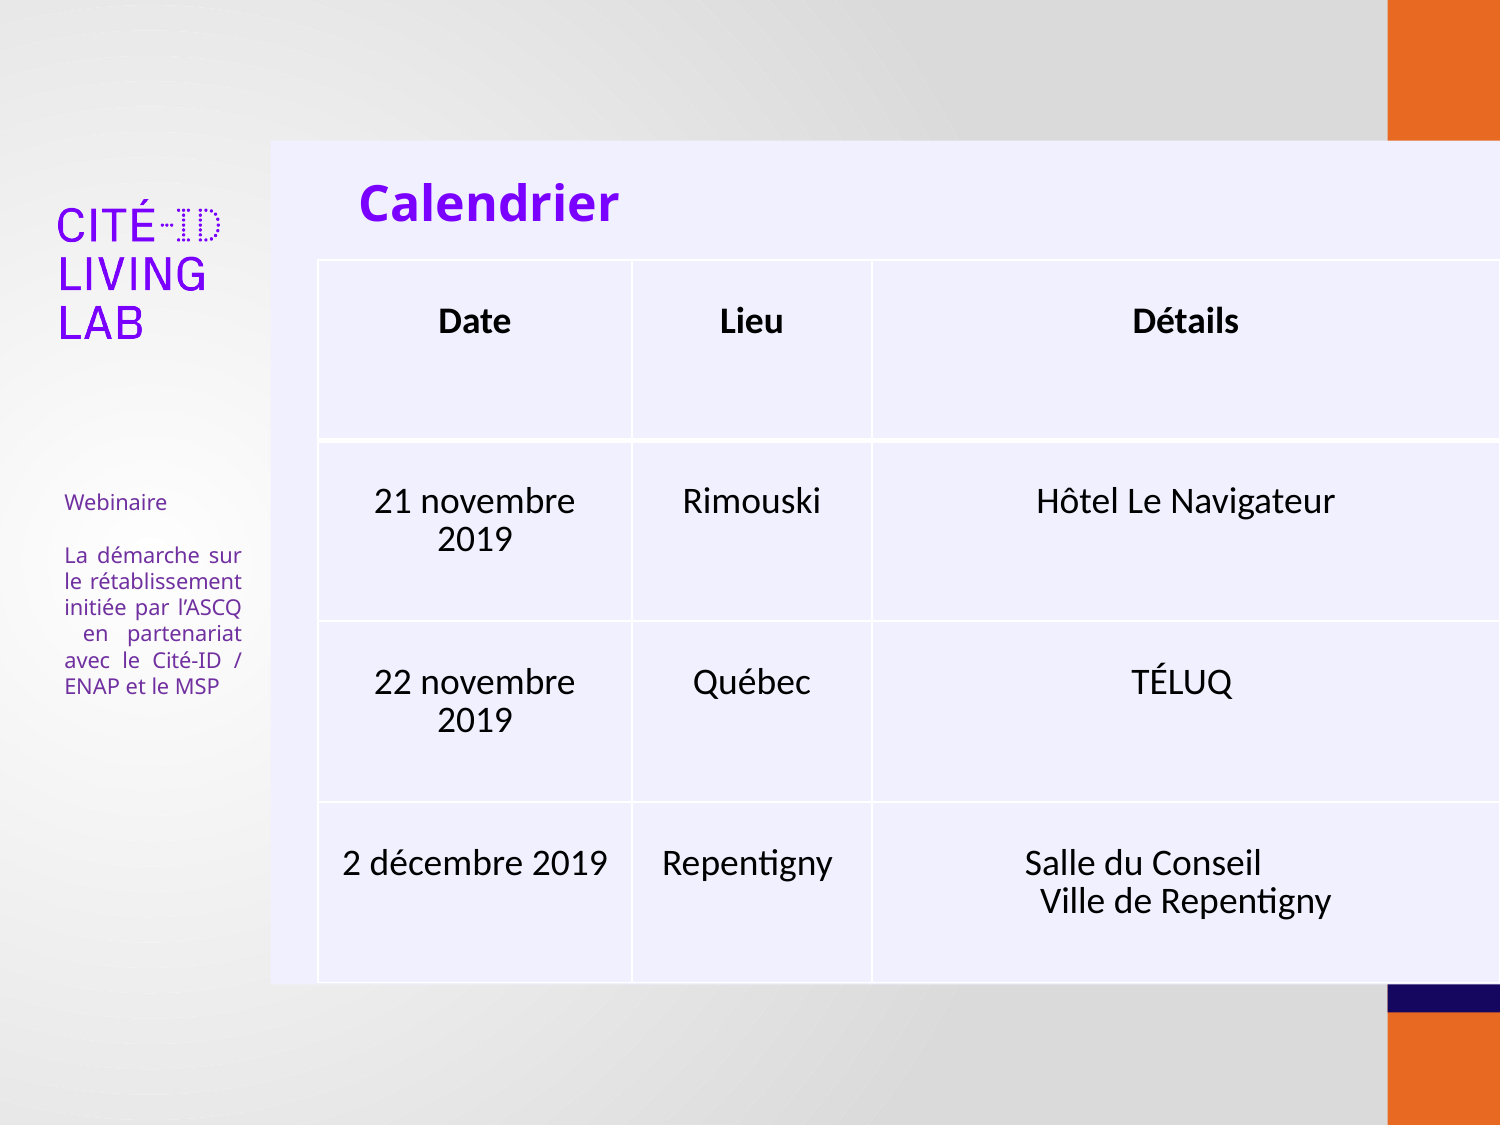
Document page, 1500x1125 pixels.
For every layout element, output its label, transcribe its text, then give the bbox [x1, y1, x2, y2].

table_cell Hôtel Le Navigateur [873, 443, 1499, 620]
table_header Détails [873, 261, 1499, 438]
table_cell 2 décembre 2019 [319, 803, 631, 982]
table_cell Québec [633, 622, 871, 801]
table_cell Salle du Conseil Ville de Repentigny [873, 803, 1499, 982]
text_box [268, 138, 1500, 986]
table_header Lieu [633, 261, 871, 438]
table_cell TÉLUQ [873, 622, 1499, 801]
table_header Date [319, 261, 631, 438]
table_cell Repentigny [633, 803, 871, 982]
text_box Calendrier [331, 164, 1248, 240]
picture [58, 199, 221, 340]
text_box Webinaire La démarche sur le rétablissement initiée par l’ASCQ en partenariat avec le Cité-ID / ENAP et le MSP [49, 481, 257, 706]
table_cell Rimouski [633, 443, 871, 620]
table_cell 21 novembre 2019 [319, 443, 631, 620]
table_cell 22 novembre 2019 [319, 622, 631, 801]
